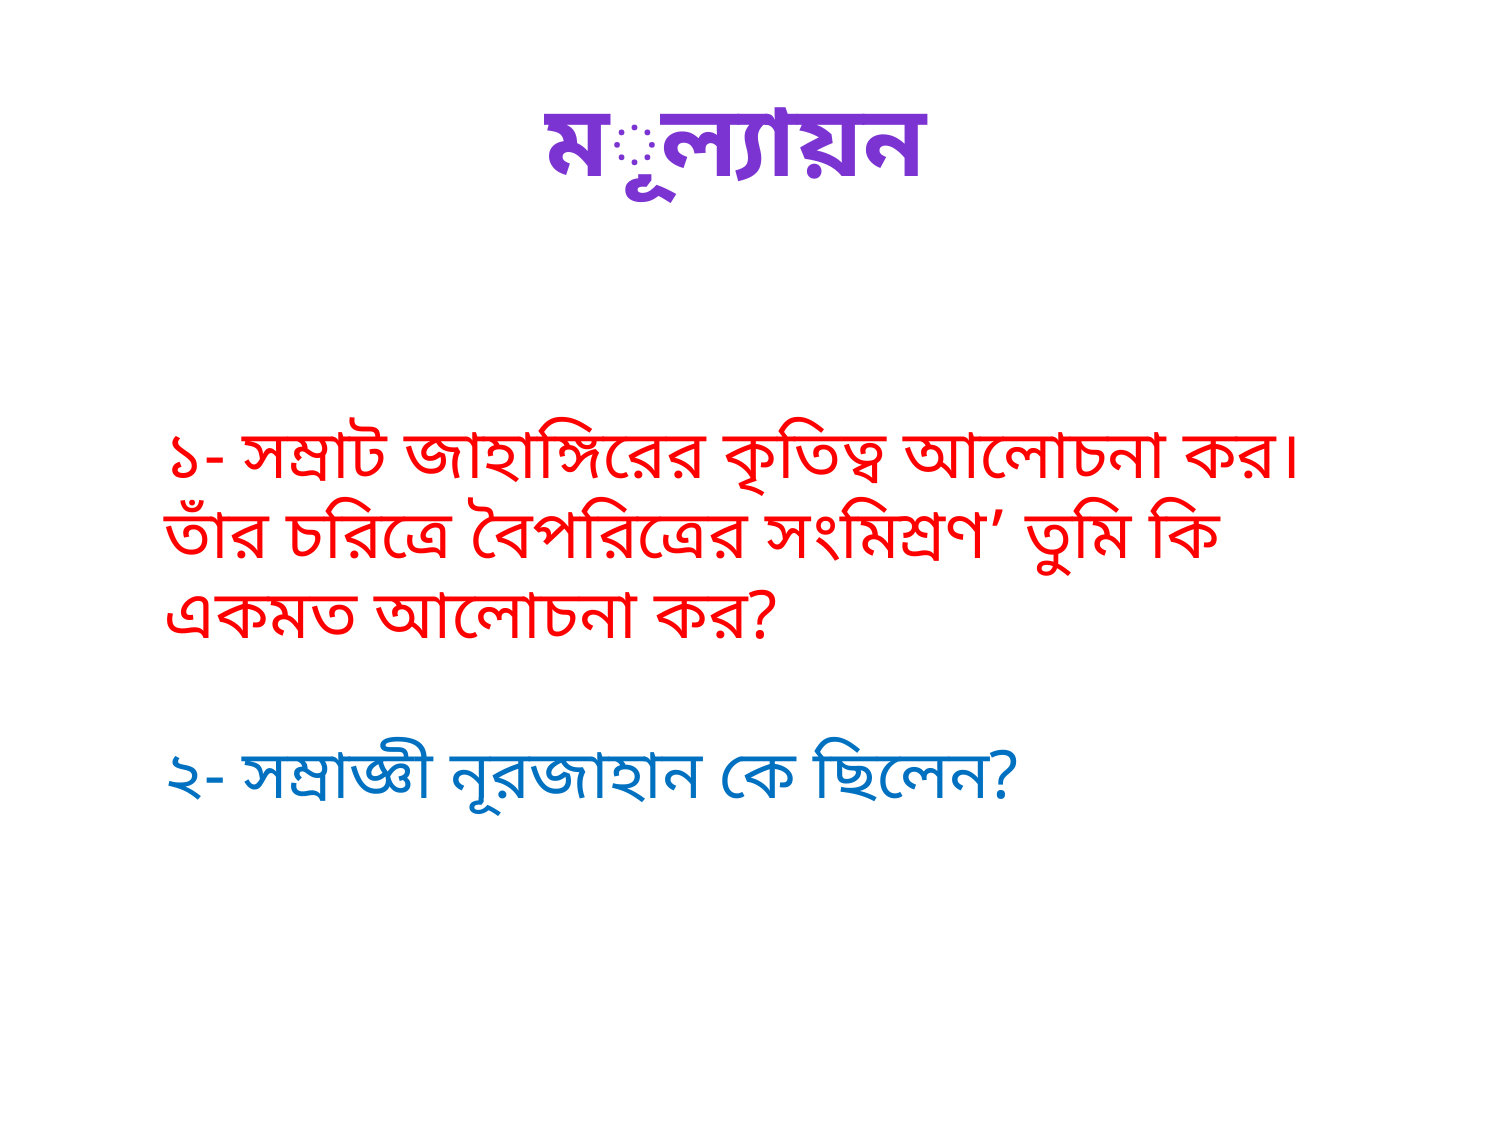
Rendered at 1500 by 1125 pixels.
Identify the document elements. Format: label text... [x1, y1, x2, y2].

text_box ১- সম্রাট জাহাঙ্গিরের কৃতিত্ব আলোচনা কর। তাঁর চরিত্রে বৈপরিত্রের সংমিশ্রণ’ তুমি কি একমত আলোচনা কর? ২- সম্রাজ্ঞী নূরজাহান কে ছিলেন? [148, 246, 1377, 989]
text_box মূল্যায়ন [21, 27, 1478, 246]
